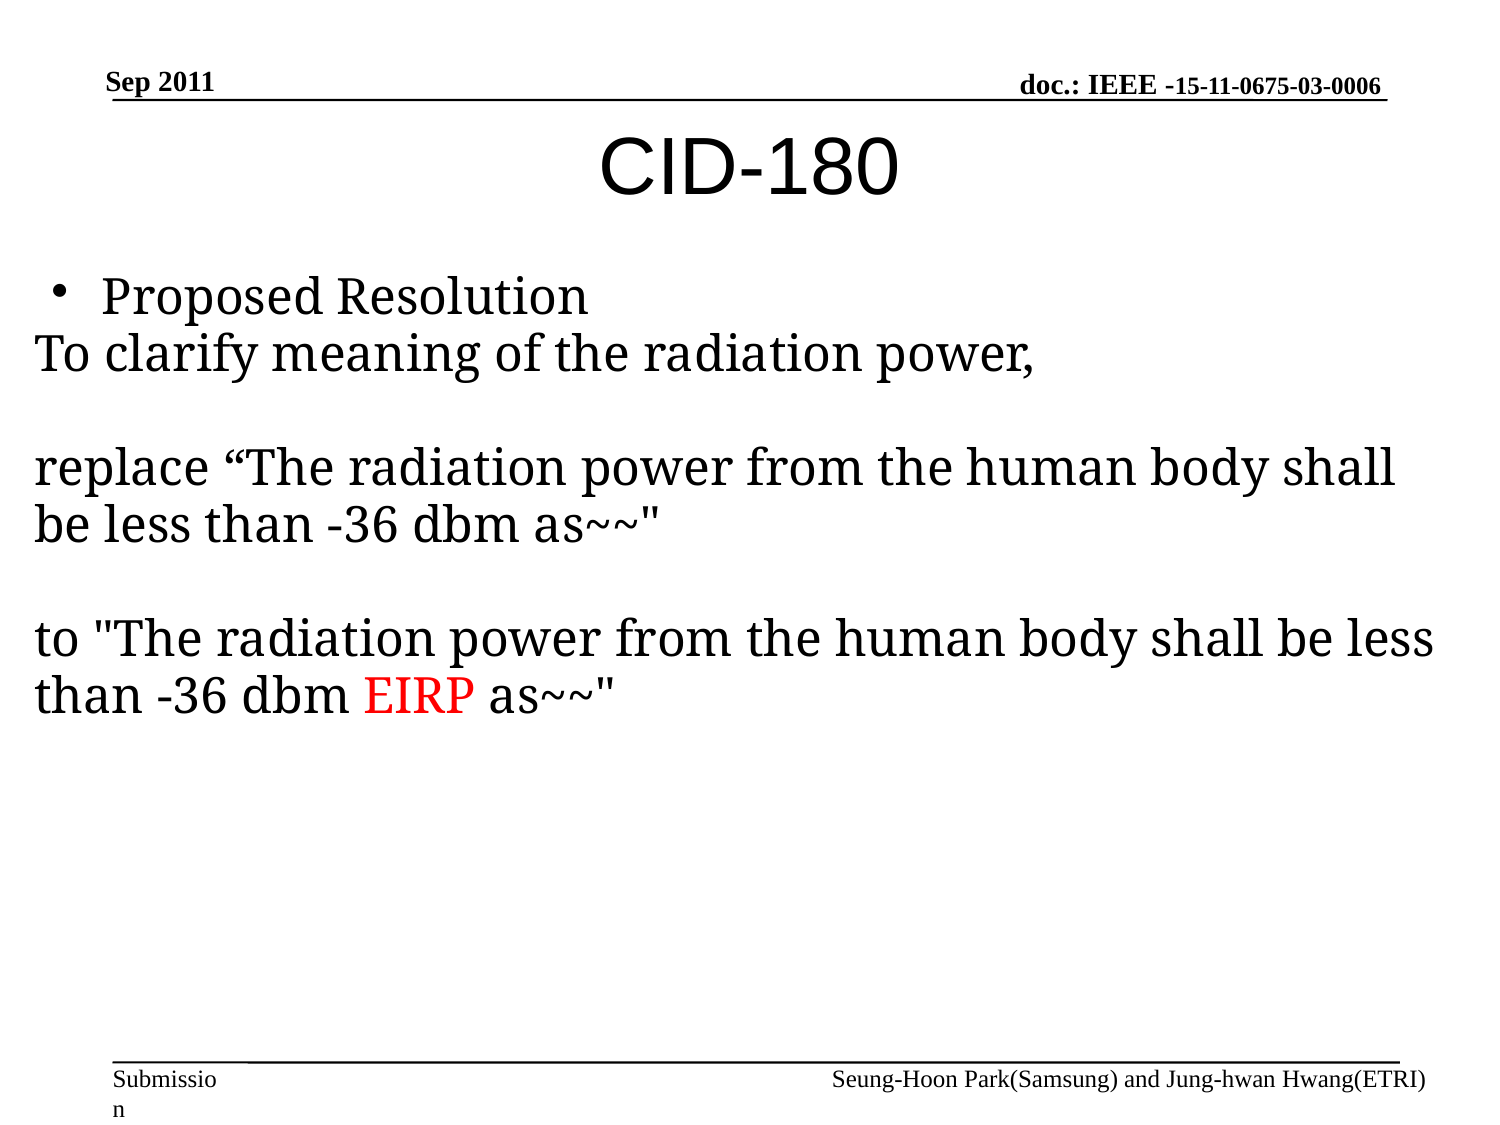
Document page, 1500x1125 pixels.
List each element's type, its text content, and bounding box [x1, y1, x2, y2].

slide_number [105, 61, 369, 98]
footer Seung-Hoon Park(Samsung) and Jung-hwan Hwang(ETRI) [785, 1061, 1427, 1124]
title CID-180 [36, 120, 1464, 256]
text_box Proposed Resolution To clarify meaning of the radiation power, replace “The radiation power from the human body shall be less than -36 dbm as~~" to "The radiation power from the human body shall be less than -36 dbm EIRP as~~" [34, 269, 1461, 1078]
